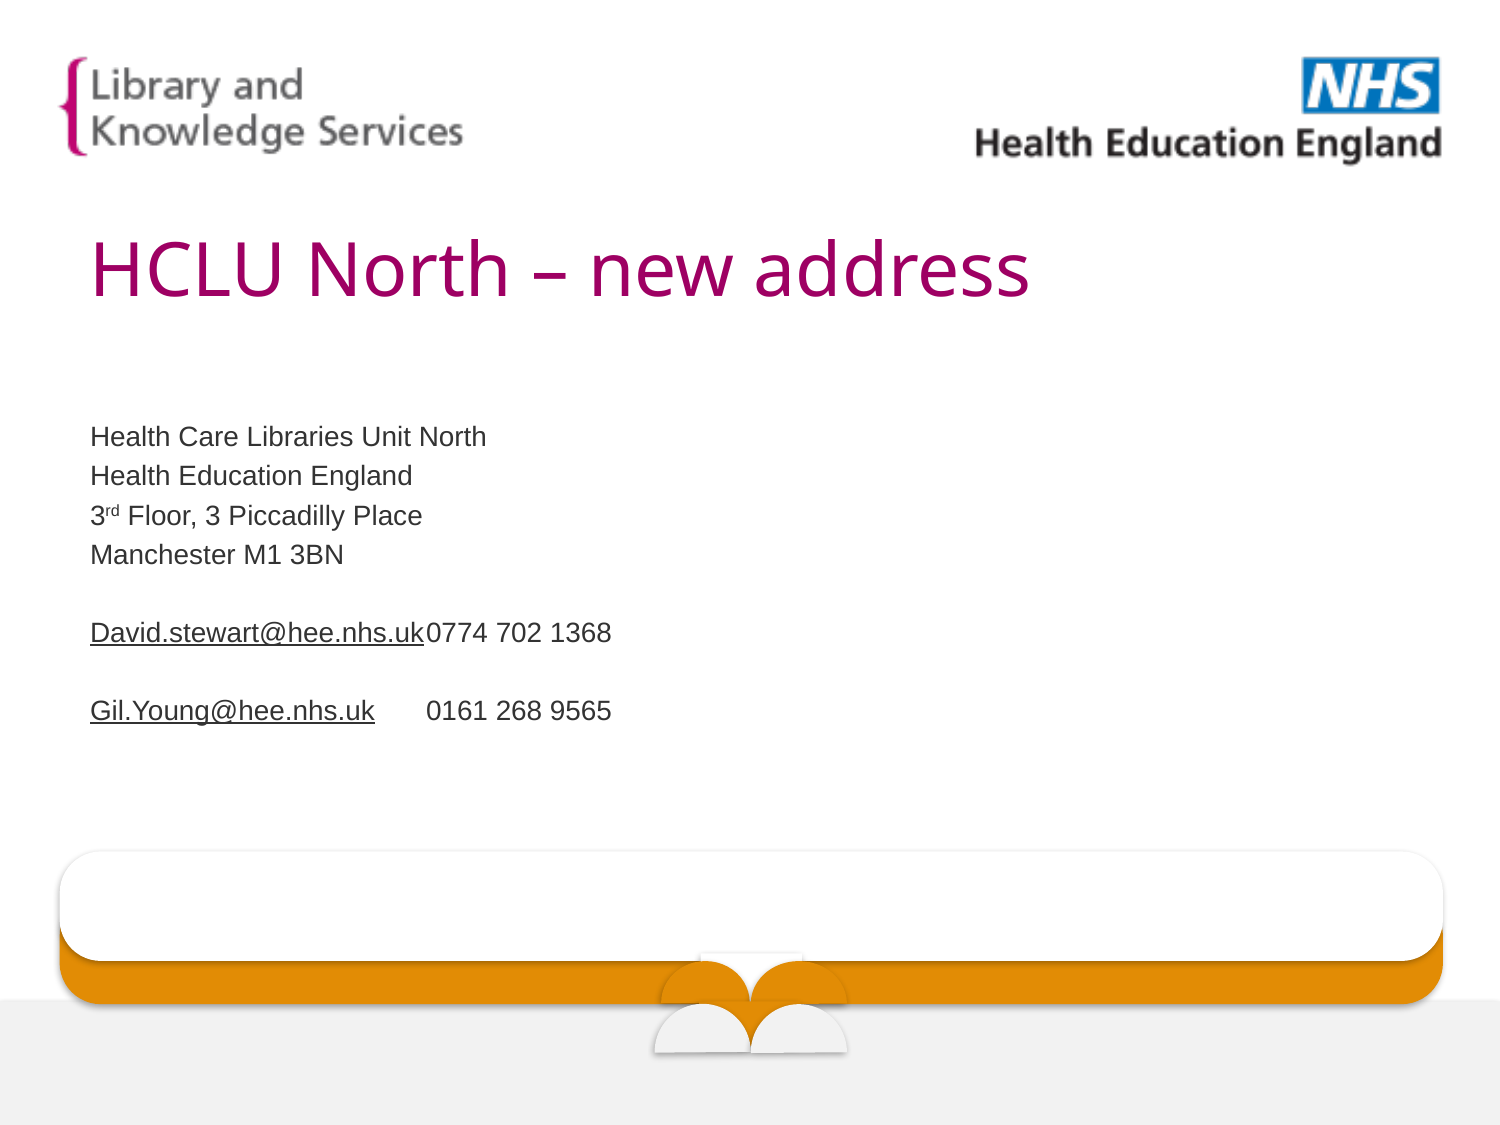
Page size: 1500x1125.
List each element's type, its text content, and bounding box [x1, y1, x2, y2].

title HCLU North – new address [75, 214, 1425, 320]
picture [0, 0, 1500, 173]
list Health Care Libraries Unit North Health Education England 3rd Floor, 3 Piccadilly Place Manchester M1 3BN David.stewart@hee.nhs.uk 0774 702 1368 Gil.Young@hee.nhs.uk 0161 268 9565 [75, 372, 1425, 736]
